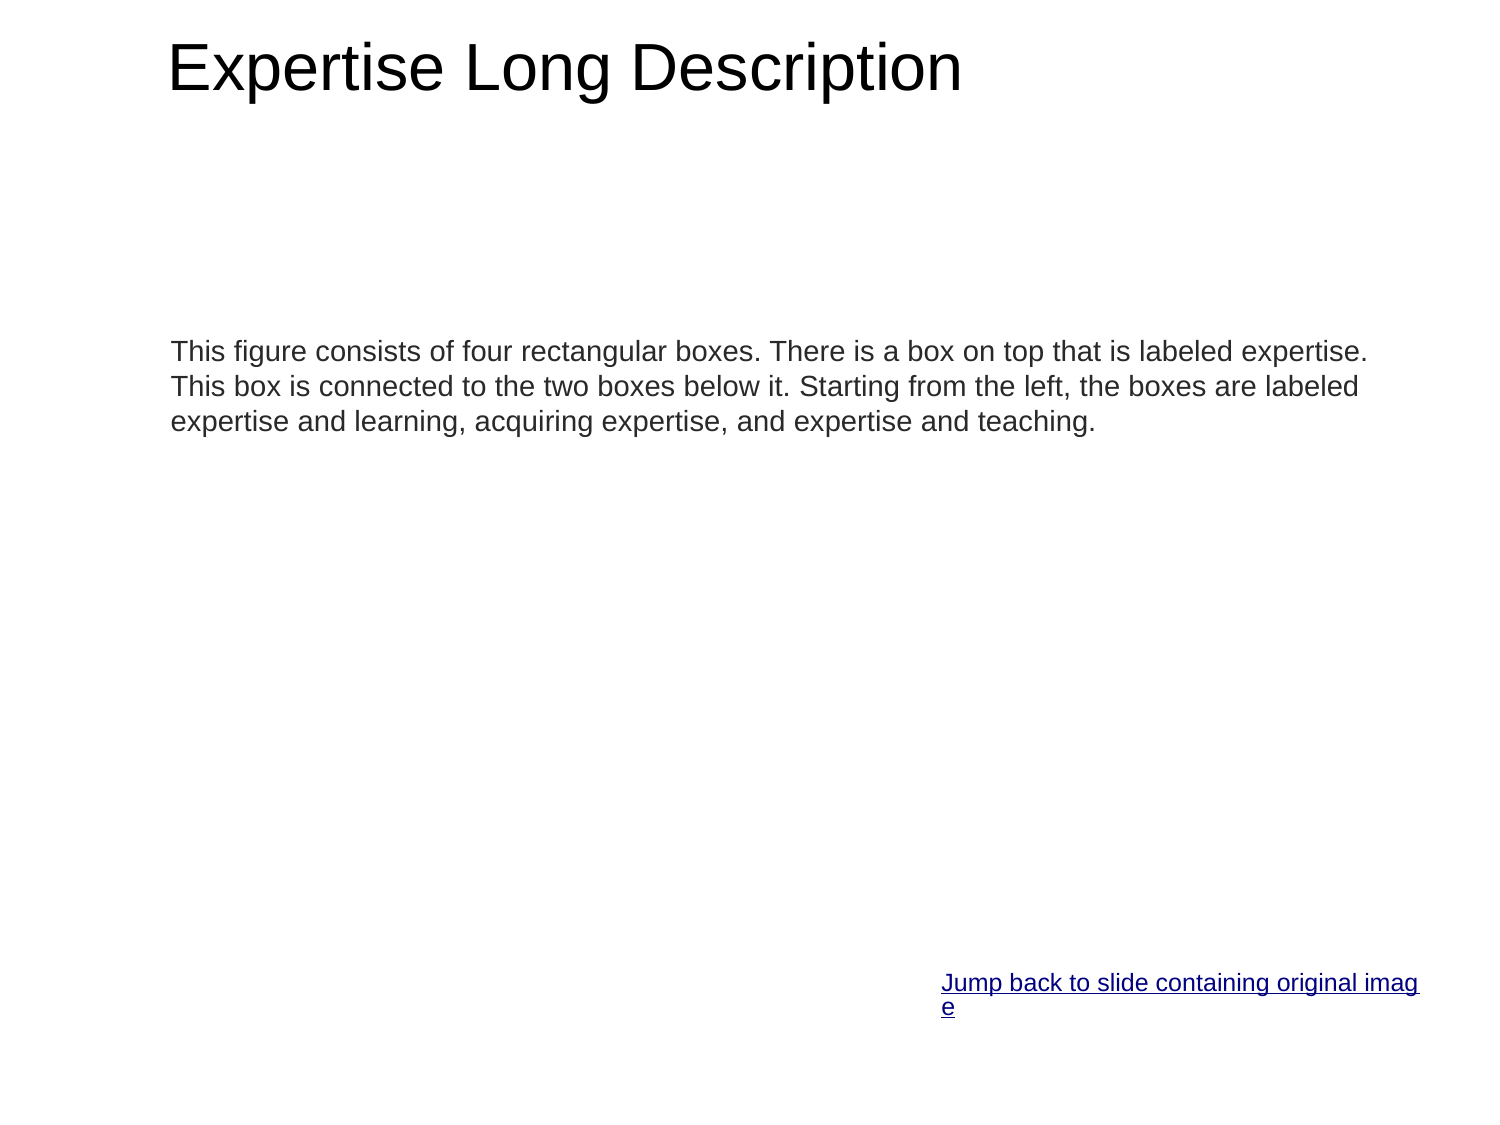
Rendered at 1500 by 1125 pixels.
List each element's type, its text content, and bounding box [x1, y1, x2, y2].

list This figure consists of four rectangular boxes. There is a box on top that is labeled expertise. This box is connected to the two boxes below it. Starting from the left, the boxes are labeled expertise and learning, acquiring expertise, and expertise and teaching. [155, 324, 1413, 750]
title Expertise Long Description [152, 15, 1328, 288]
list Jump back to slide containing original image [926, 958, 1449, 1024]
